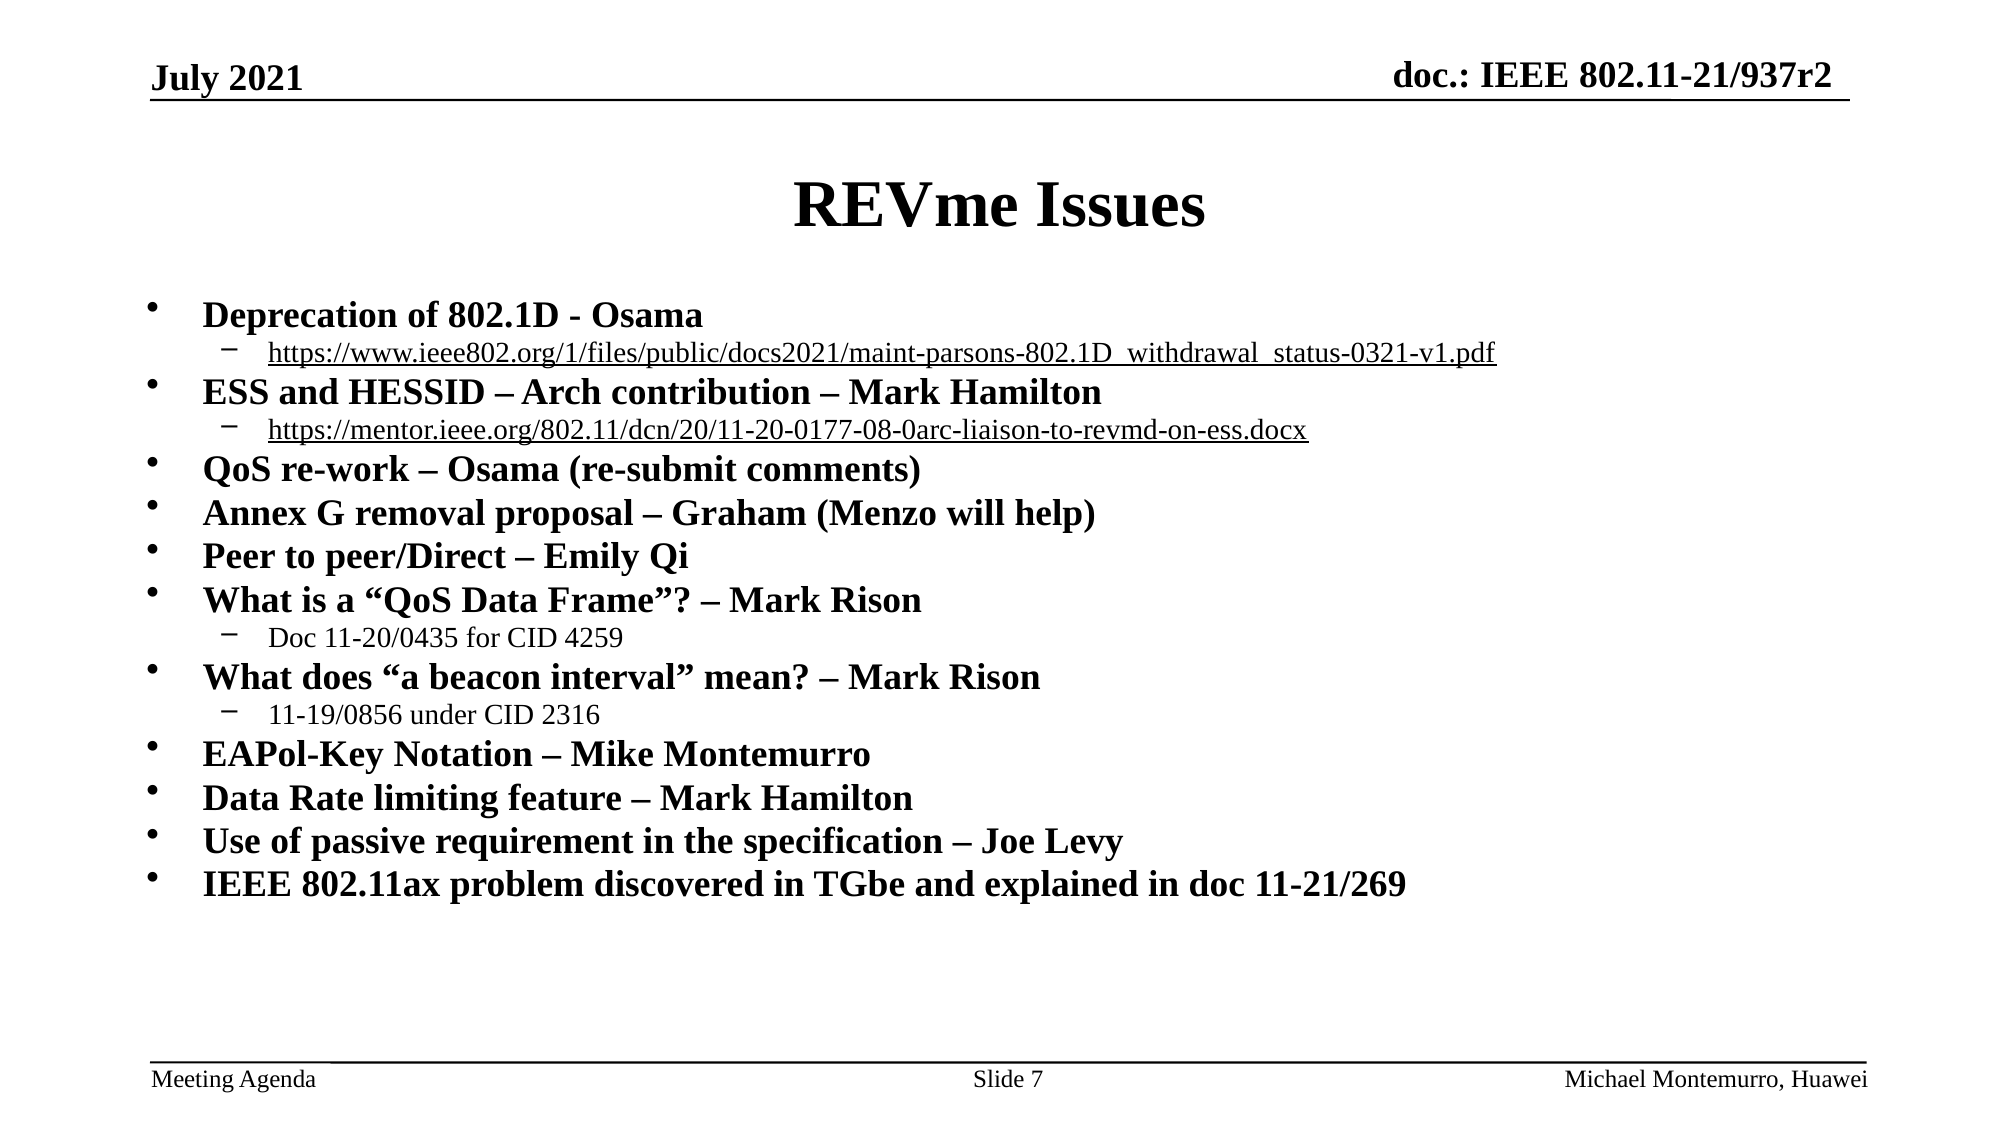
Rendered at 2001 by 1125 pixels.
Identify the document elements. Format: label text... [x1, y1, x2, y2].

slide_number Slide 7 [972, 1061, 1045, 1093]
list Deprecation of 802.1D - Osama https://www.ieee802.org/1/files/public/docs2021/maint-parsons-802.1D_withdrawal_status-0321-v1.pdf ESS and HESSID – Arch contribution – Mark Hamilton https://mentor.ieee.org/802.11/dcn/20/11-20-0177-08-0arc-liaison-to-revmd-on-ess.docx QoS re-work – Osama (re-submit comments) Annex G removal proposal – Graham (Menzo will help) Peer to peer/Direct – Emily Qi What is a “QoS Data Frame”? – Mark Rison Doc 11-20/0435 for CID 4259 What does “a beacon interval” mean? – Mark Rison 11-19/0856 under CID 2316 EAPol-Key Notation – Mike Montemurro Data Rate limiting feature – Mark Hamilton Use of passive requirement in the specification – Joe Levy IEEE 802.11ax problem discovered in TGbe and explained in doc 11-21/269 [131, 290, 1850, 1063]
footer Michael Montemurro, Huawei [1266, 1061, 1869, 1093]
title REVme Issues [150, 112, 1850, 288]
